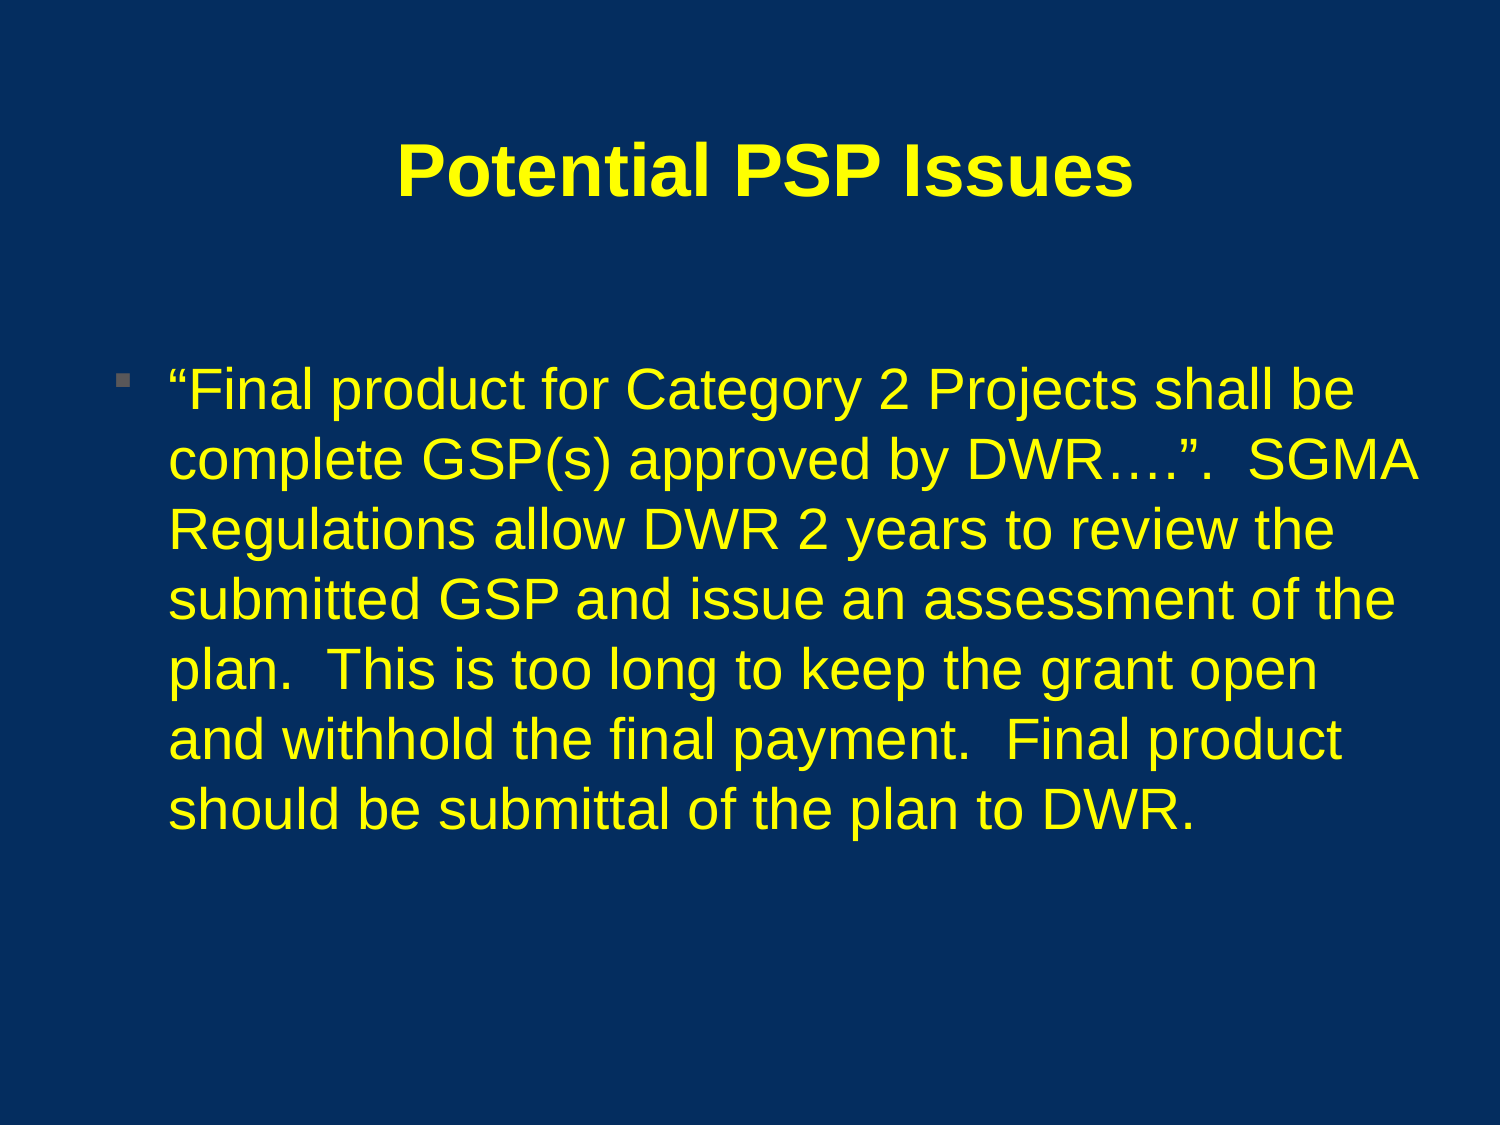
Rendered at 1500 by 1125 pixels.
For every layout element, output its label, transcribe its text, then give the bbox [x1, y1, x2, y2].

title Potential PSP Issues [97, 113, 1436, 214]
list “Final product for Category 2 Projects shall be complete GSP(s) approved by DWR….”. SGMA Regulations allow DWR 2 years to review the submitted GSP and issue an assessment of the plan. This is too long to keep the grant open and withhold the final payment. Final product should be submittal of the plan to DWR. [97, 270, 1436, 927]
